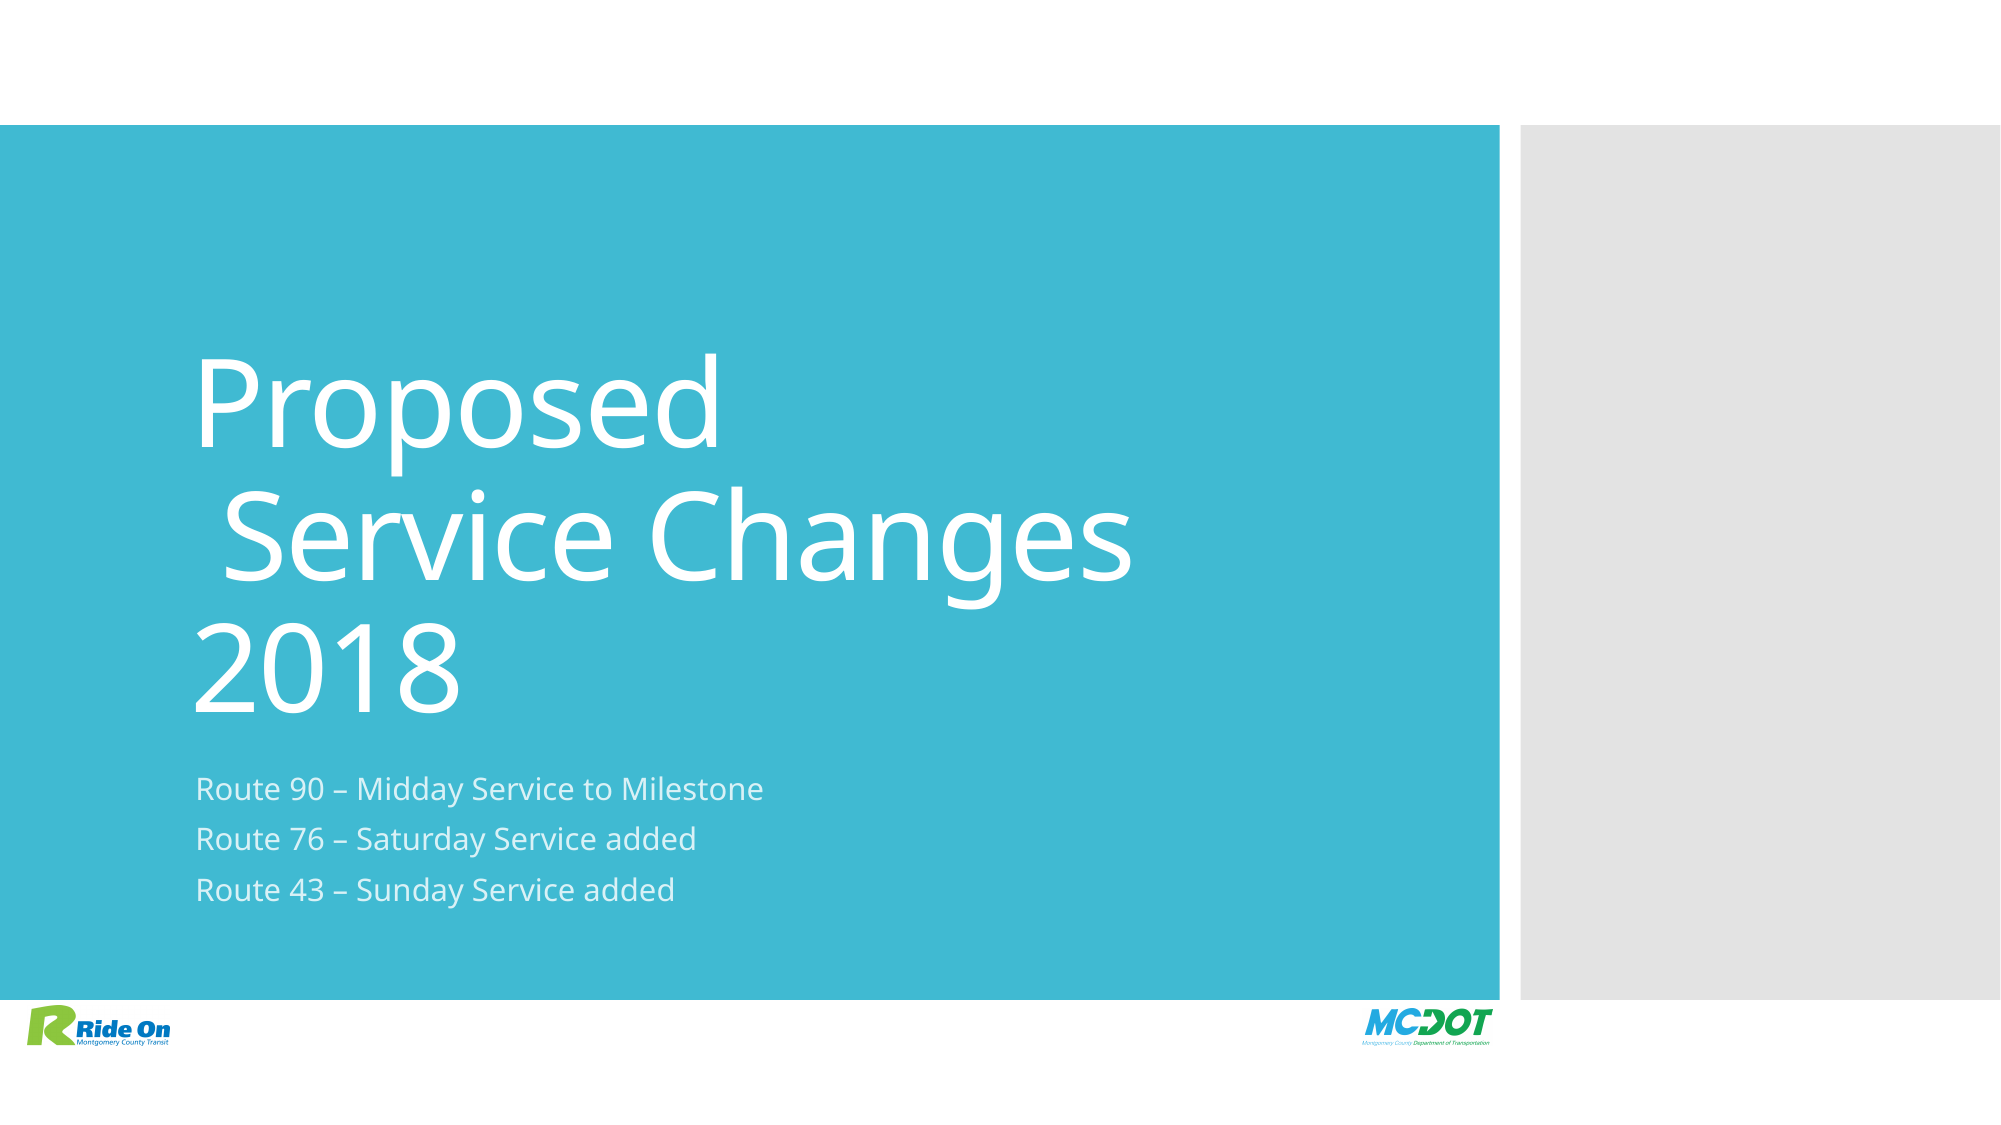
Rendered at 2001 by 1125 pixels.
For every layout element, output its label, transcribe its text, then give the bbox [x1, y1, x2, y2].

subtitle Route 90 – Midday Service to Milestone Route 76 – Saturday Service added Route 43 – Sunday Service added [180, 766, 1381, 917]
picture [27, 1004, 170, 1046]
picture [1361, 1008, 1493, 1047]
title Proposed Service Changes 2018 [175, 213, 1376, 747]
